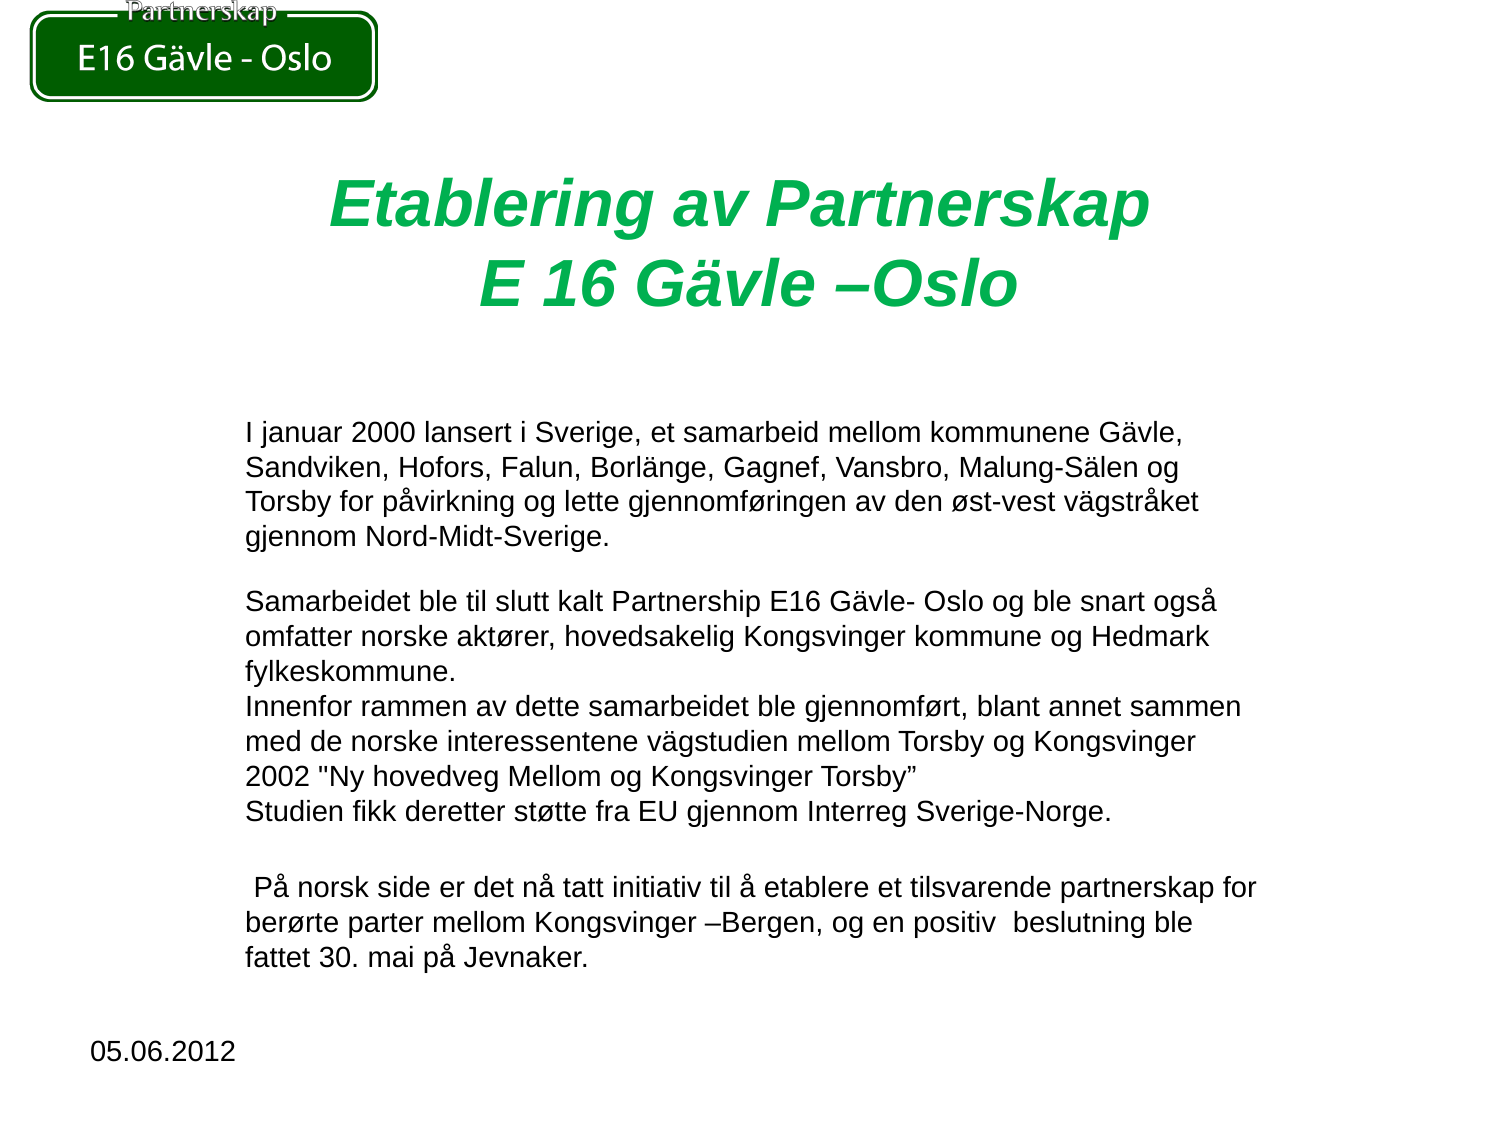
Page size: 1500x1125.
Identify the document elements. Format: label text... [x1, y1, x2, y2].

subtitle I januar 2000 lansert i Sverige, et samarbeid mellom kommunene Gävle, Sandviken, Hofors, Falun, Borlänge, Gagnef, Vansbro, Malung-Sälen og Torsby for påvirkning og lette gjennomføringen av den øst-vest vägstråket gjennom Nord-Midt-Sverige. Samarbeidet ble til slutt kalt Partnership E16 Gävle- Oslo og ble snart også omfatter norske aktører, hovedsakelig Kongsvinger kommune og Hedmark fylkeskommune. Innenfor rammen av dette samarbeidet ble gjennomført, blant annet sammen med de norske interessentene vägstudien mellom Torsby og Kongsvinger 2002 "Ny hovedveg Mellom og Kongsvinger Torsby” Studien fikk deretter støtte fra EU gjennom Interreg Sverige-Norge. På norsk side er det nå tatt initiativ til å etablere et tilsvarende partnerskap for berørte parter mellom Kongsvinger –Bergen, og en positiv beslutning ble fattet 30. mai på Jevnaker. [229, 385, 1281, 1036]
picture [29, 0, 378, 102]
title Etablering av Partnerskap E 16 Gävle –Oslo [111, 148, 1388, 391]
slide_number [74, 1024, 426, 1103]
